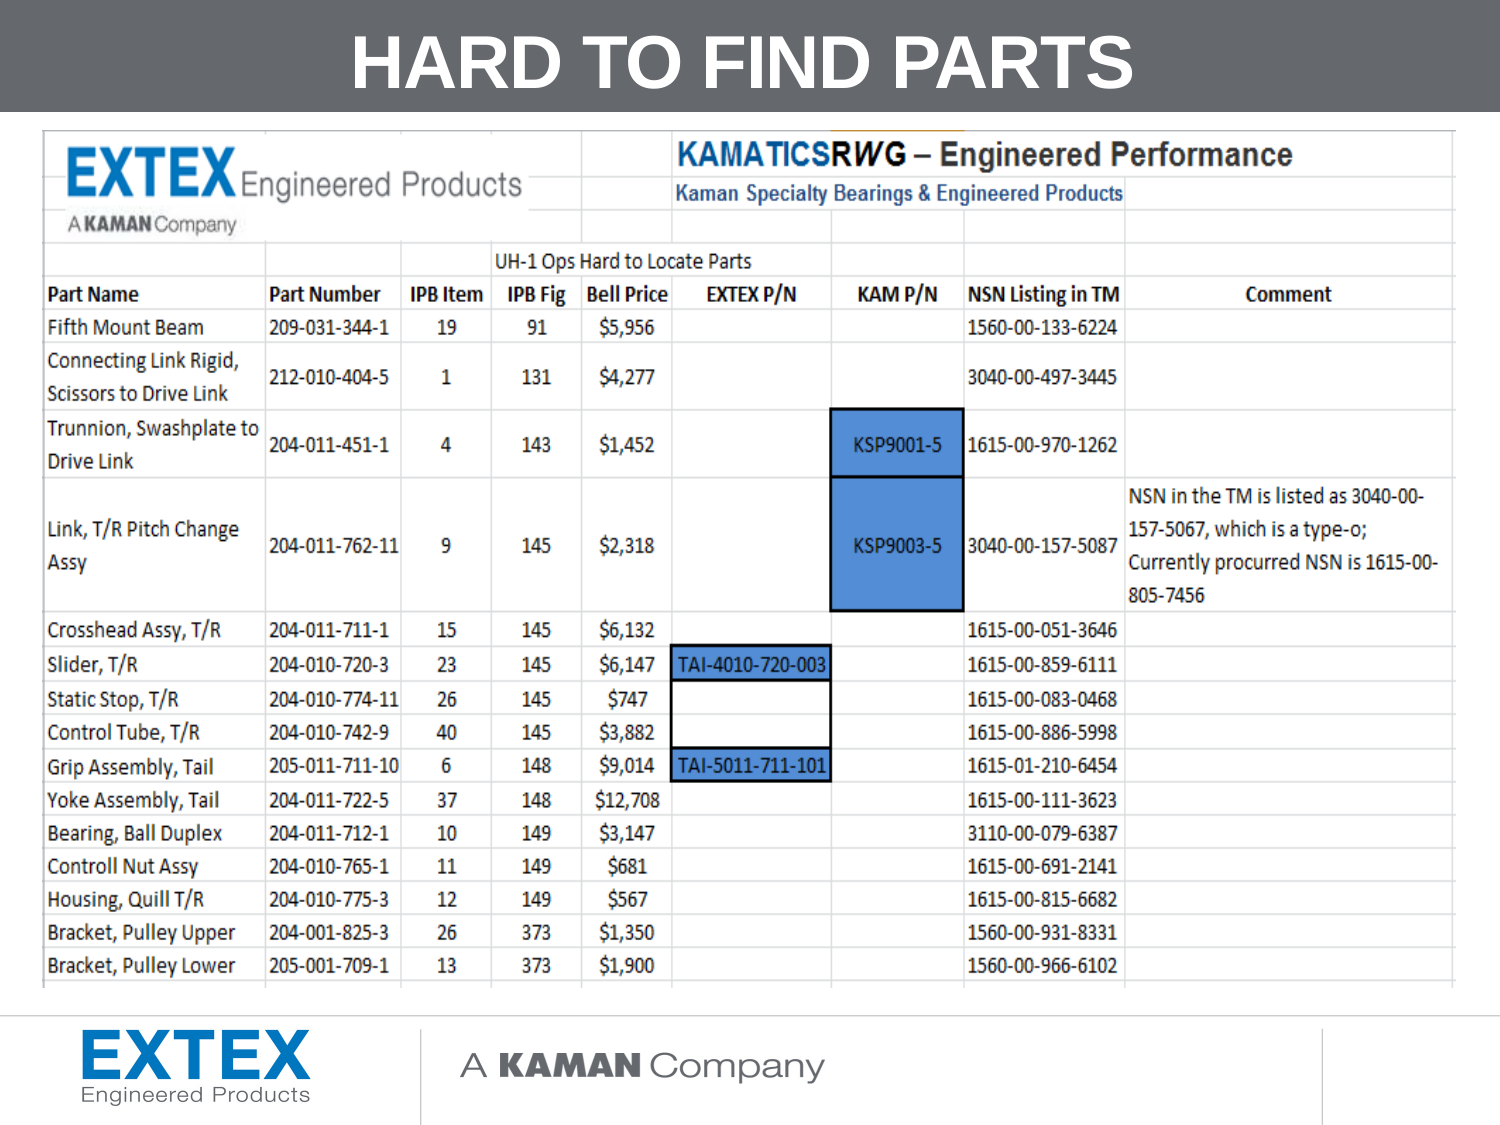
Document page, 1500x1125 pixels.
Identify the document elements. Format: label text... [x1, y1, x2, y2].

picture [0, 0, 1500, 1125]
title Hard to find Parts [75, 24, 1411, 115]
